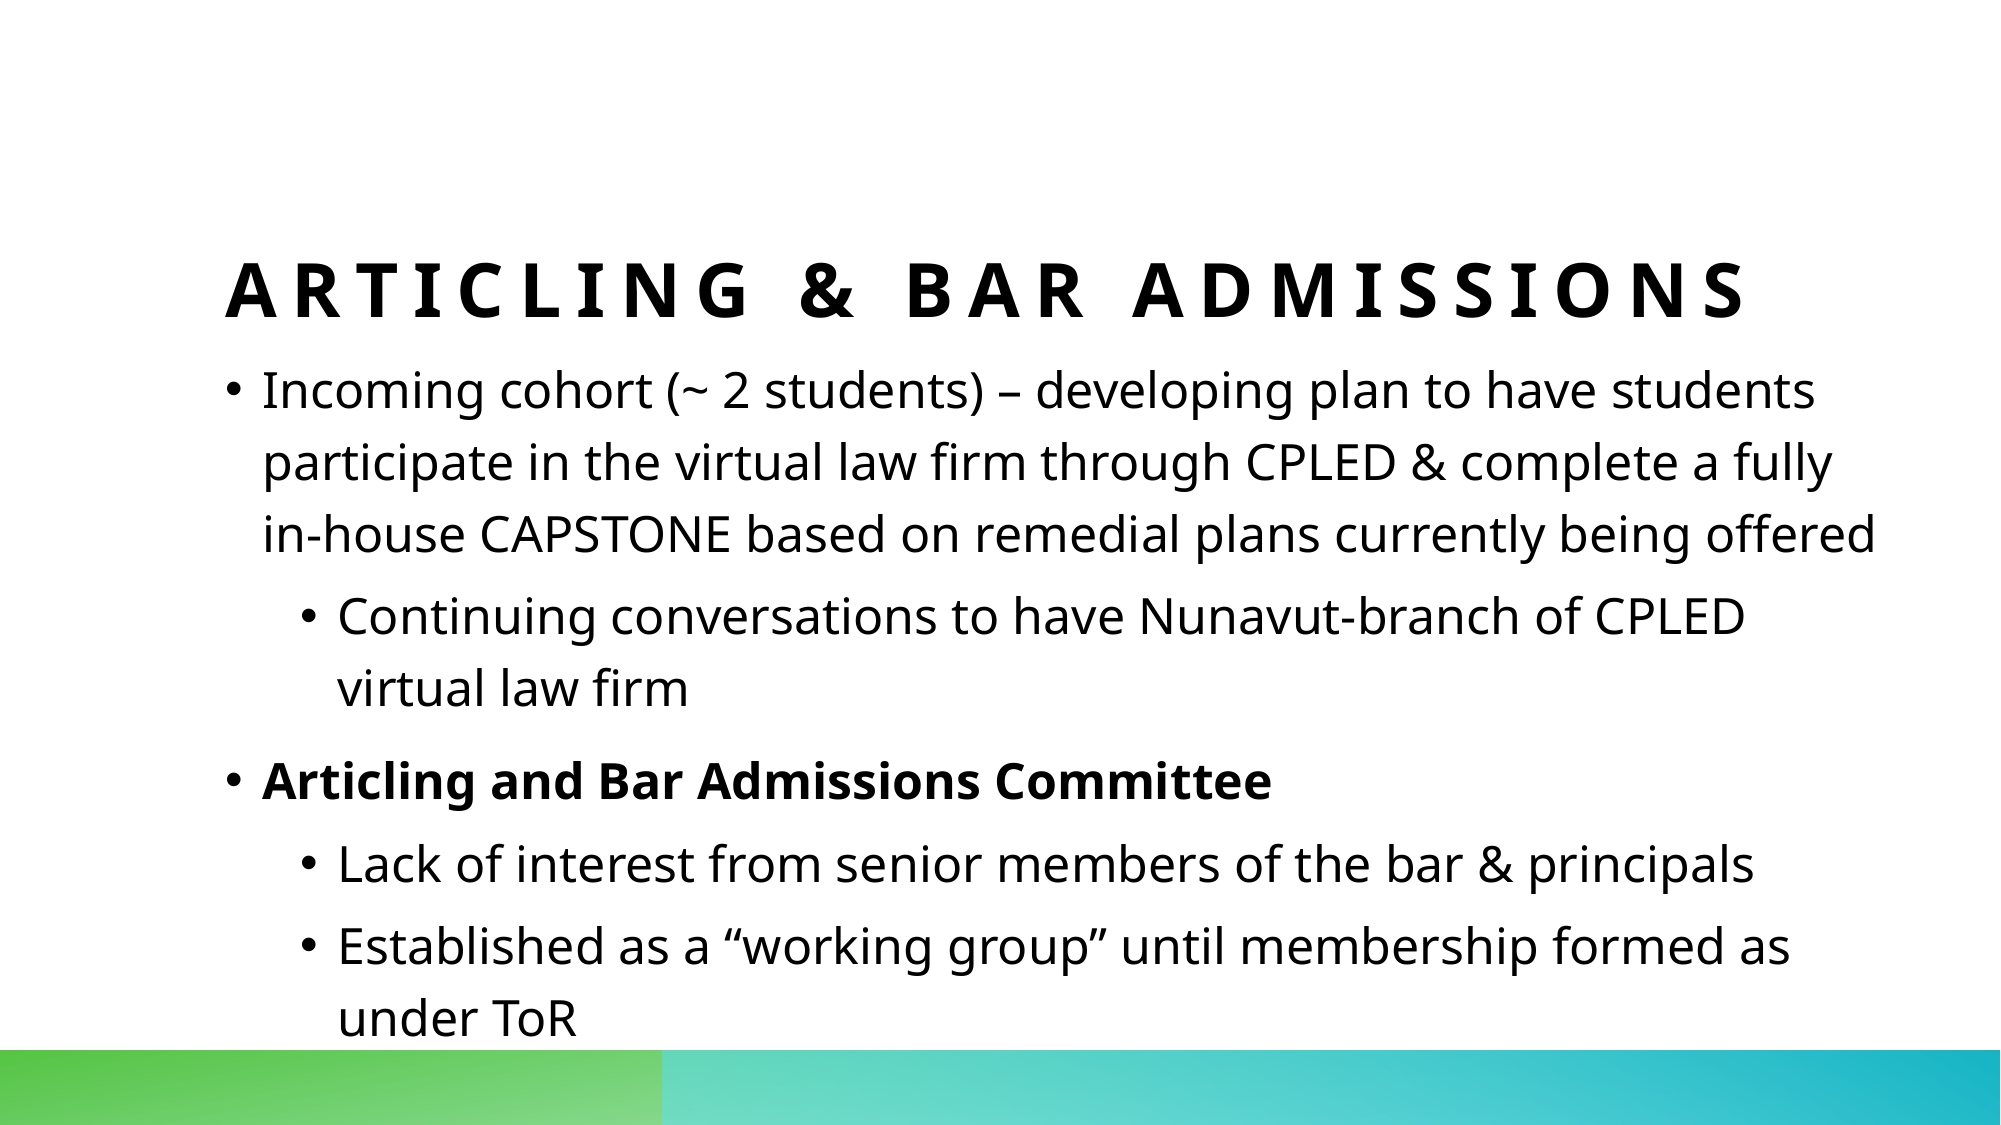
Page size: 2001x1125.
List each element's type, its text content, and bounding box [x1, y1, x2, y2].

title Articling & bar admissions [225, 130, 1905, 333]
list Incoming cohort (~ 2 students) – developing plan to have students participate in the virtual law firm through CPLED & complete a fully in-house CAPSTONE based on remedial plans currently being offered Continuing conversations to have Nunavut-branch of CPLED virtual law firm Articling and Bar Admissions Committee Lack of interest from senior members of the bar & principals Established as a “working group” until membership formed as under ToR [225, 346, 1905, 996]
